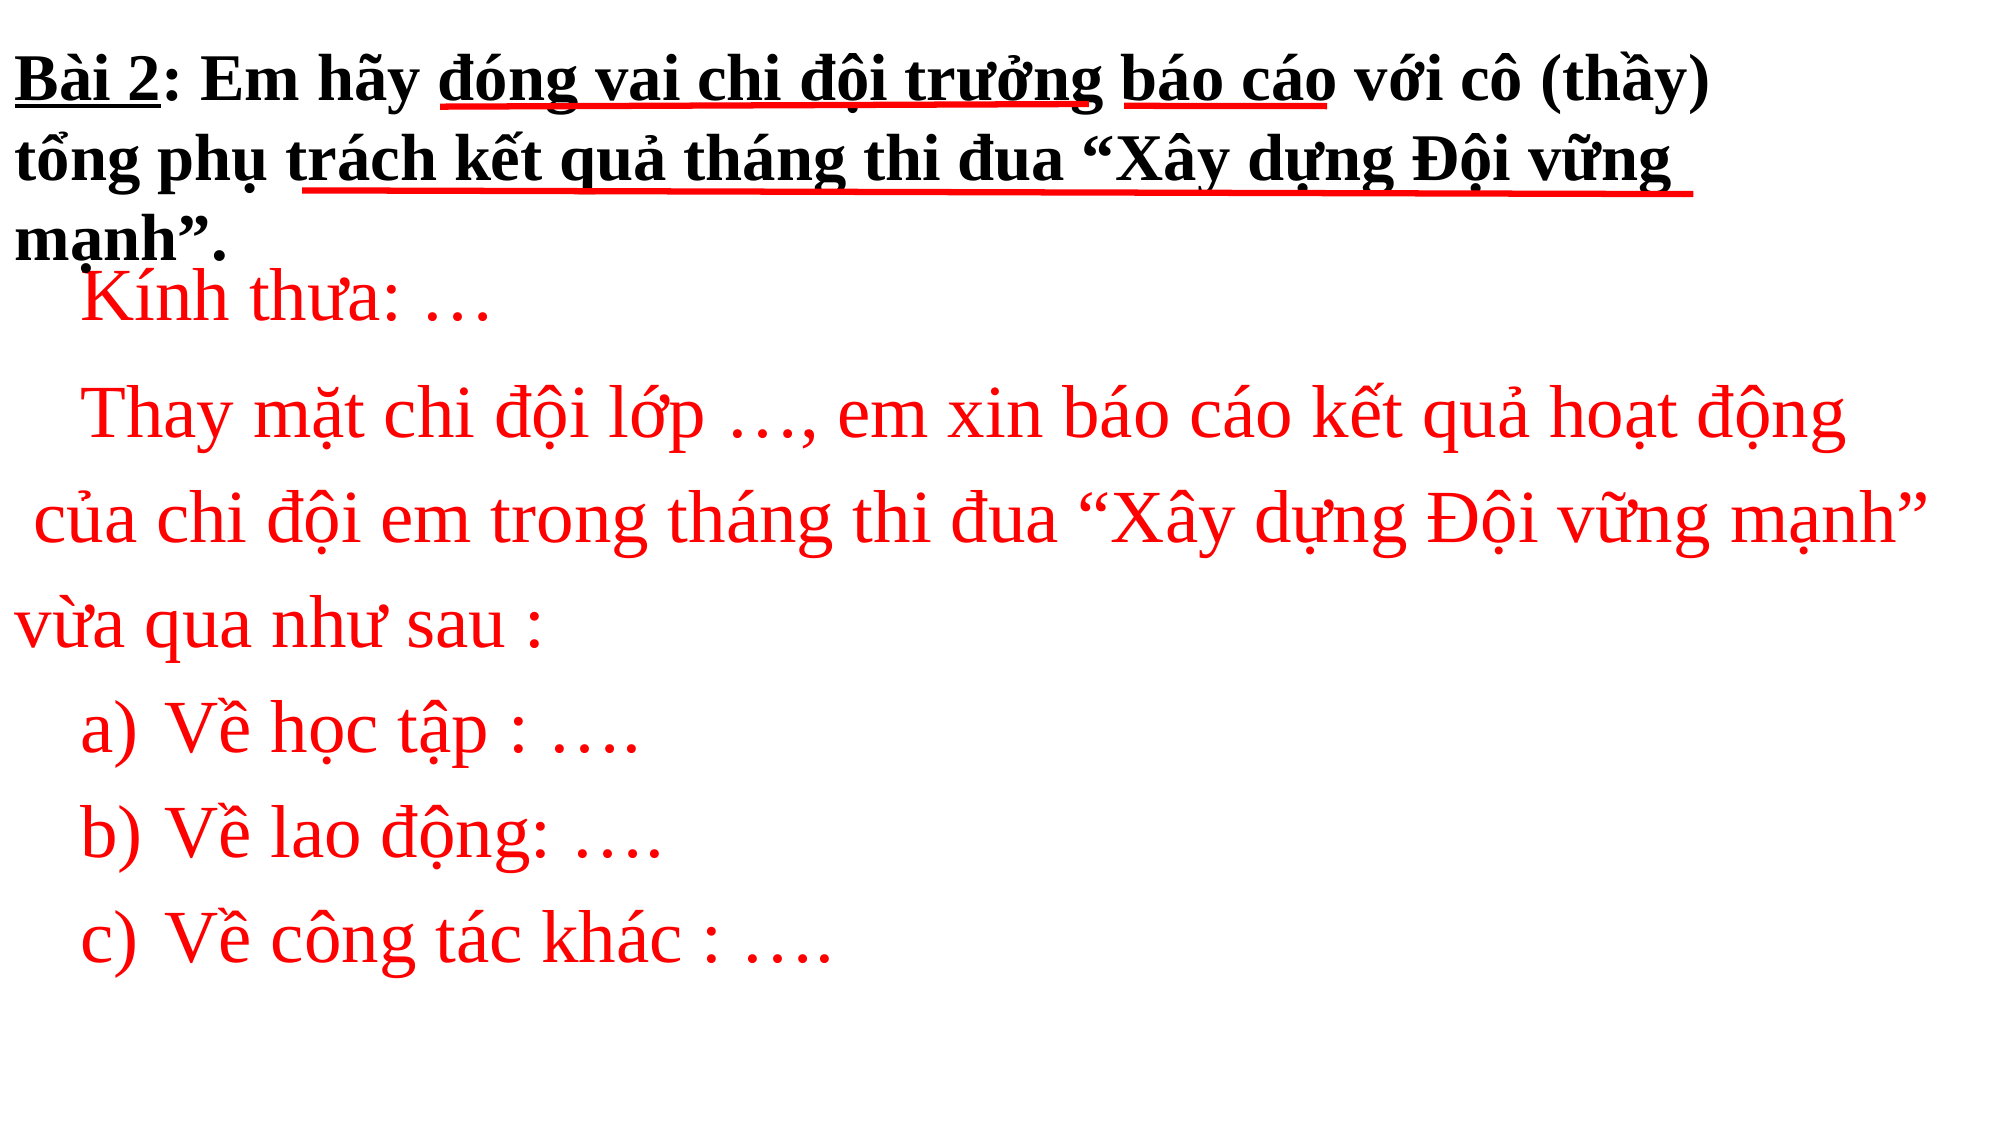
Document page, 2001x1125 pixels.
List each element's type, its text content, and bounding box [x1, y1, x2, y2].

text_box Kính thưa: … Thay mặt chi đội lớp …, em xin báo cáo kết quả hoạt động của chi đội em trong tháng thi đua “Xây dựng Đội vững mạnh” vừa qua như sau : Về học tập : …. Về lao động: …. Về công tác khác : …. [0, 237, 2000, 1013]
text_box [439, 103, 1090, 107]
text_box Bài 2: Em hãy đóng vai chi đội trưởng báo cáo với cô (thầy) tổng phụ trách kết quả tháng thi đua “Xây dựng Đội vững mạnh”. [0, 26, 1866, 211]
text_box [301, 190, 1694, 195]
